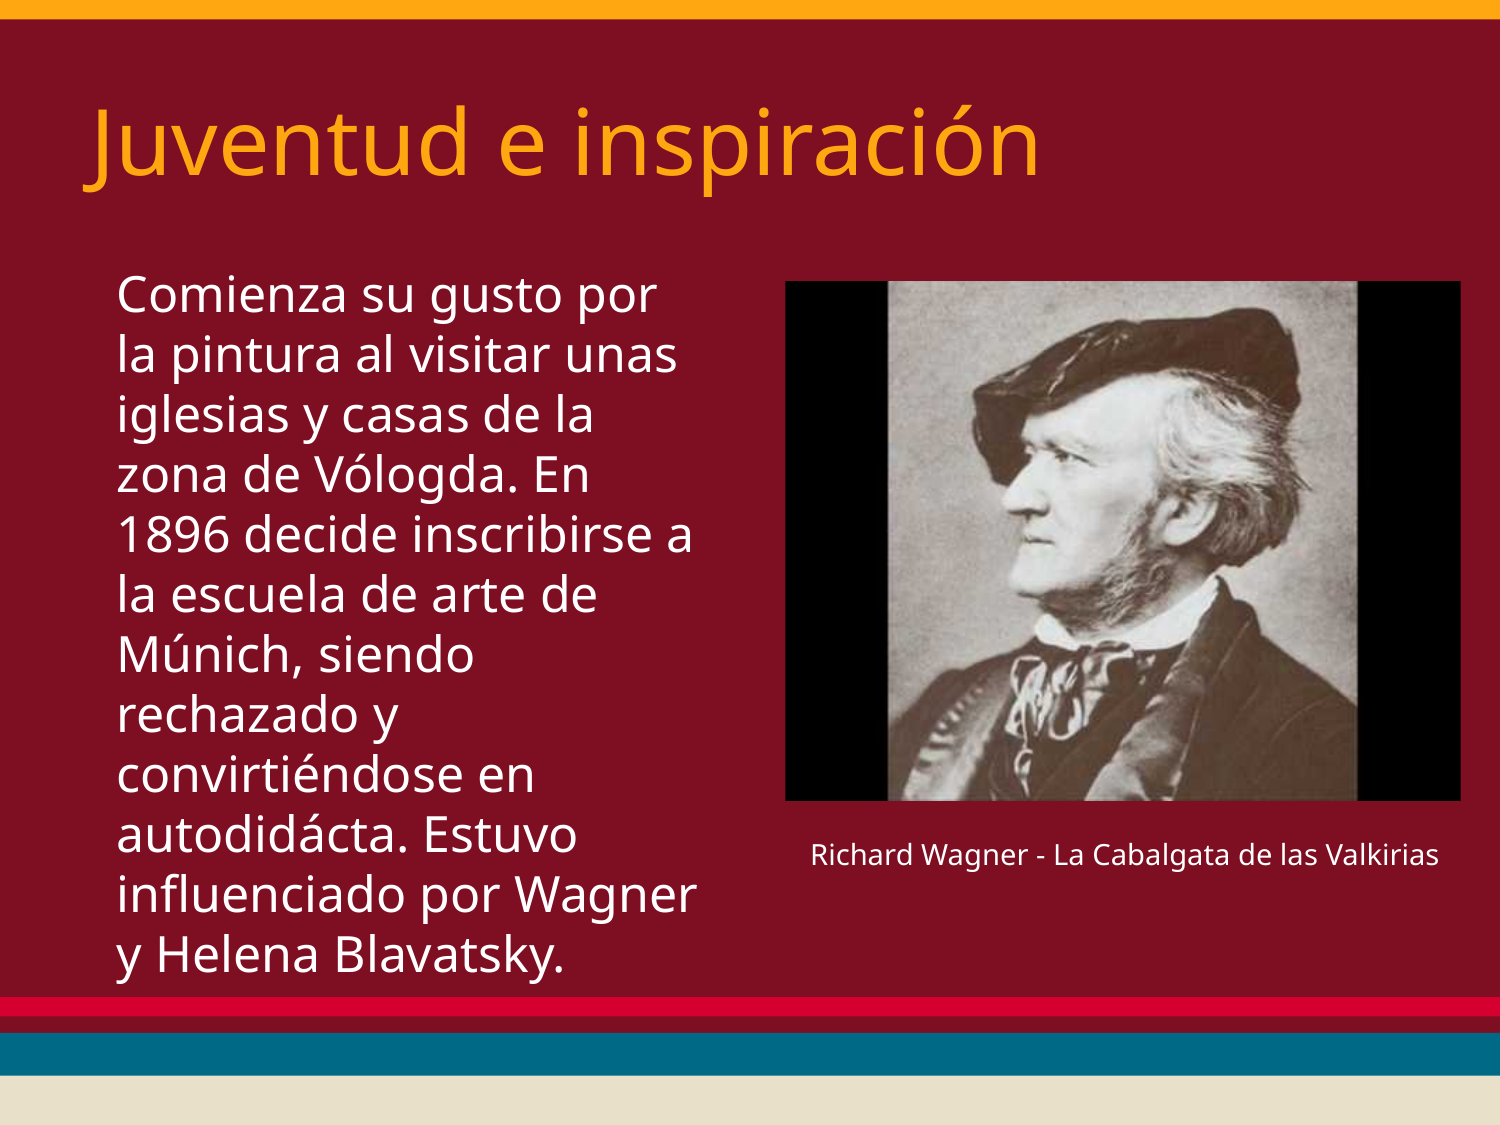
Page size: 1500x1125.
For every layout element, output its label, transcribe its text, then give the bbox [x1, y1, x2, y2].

text_box Richard Wagner - La Cabalgata de las Valkirias [789, 821, 1461, 875]
title Juventud e inspiración [75, 45, 1425, 233]
text_box Comienza su gusto por la pintura al visitar unas iglesias y casas de la zona de Vólogda. En 1896 decide inscribirse a la escuela de arte de Múnich, siendo rechazado y convirtiéndose en autodidácta. Estuvo influenciado por Wagner y Helena Blavatsky. [101, 247, 721, 950]
text_box [785, 281, 1461, 801]
